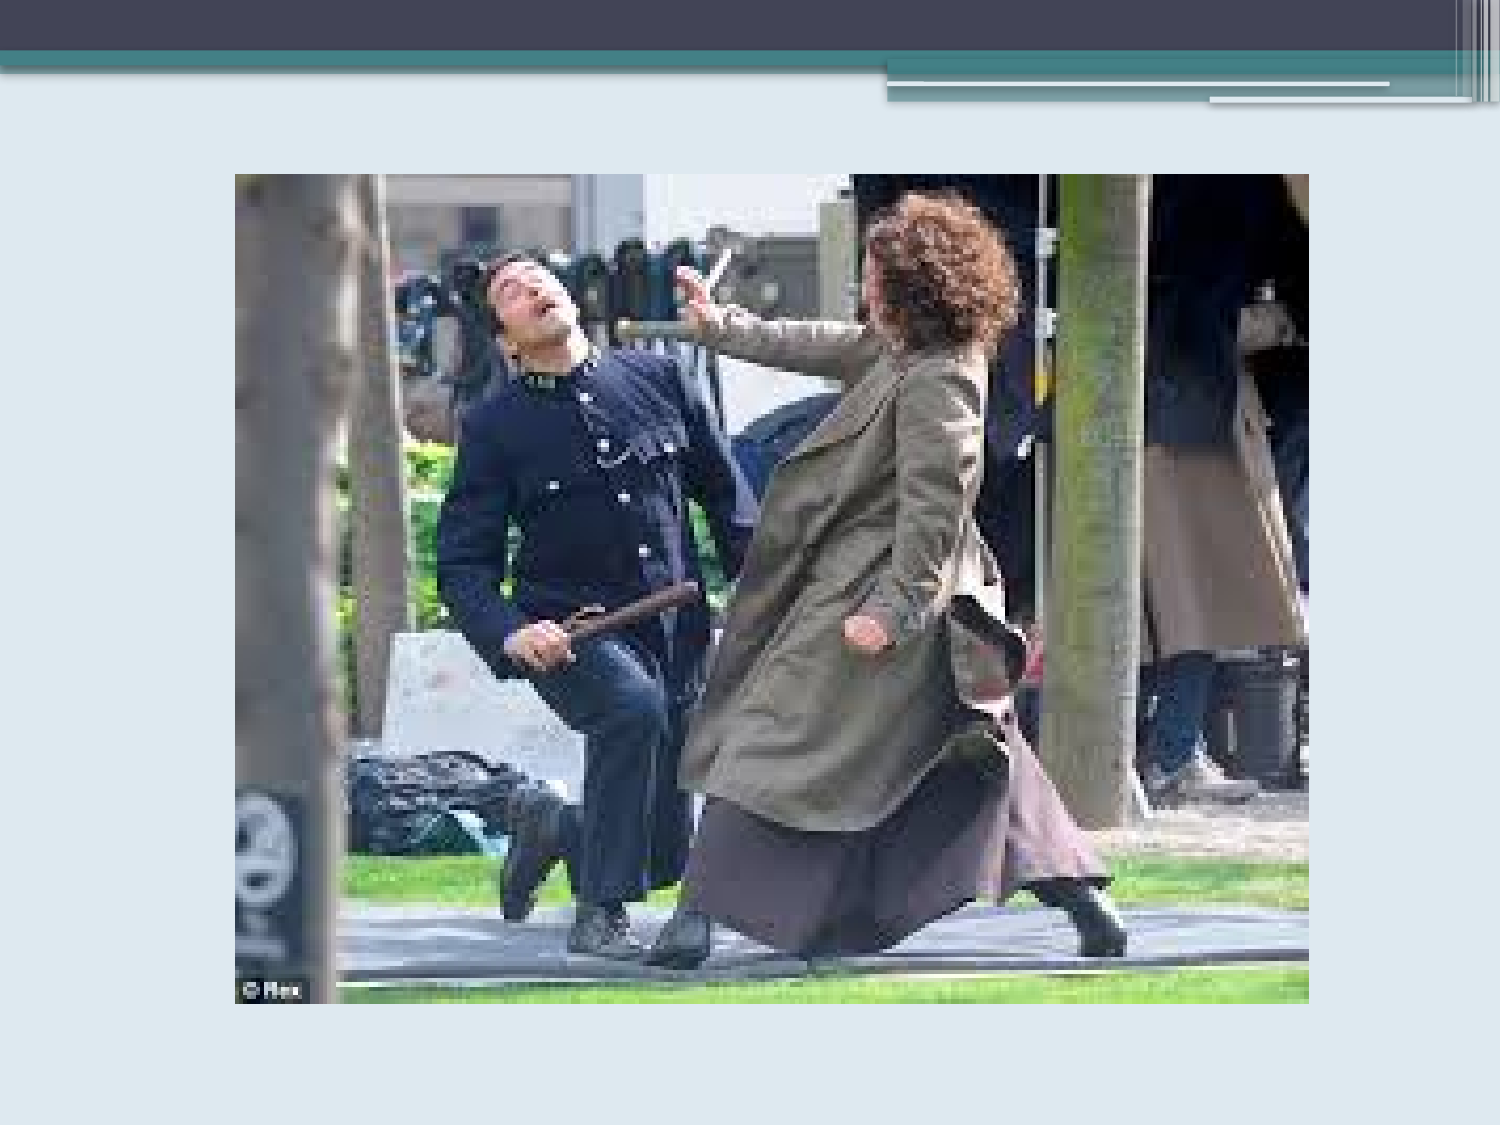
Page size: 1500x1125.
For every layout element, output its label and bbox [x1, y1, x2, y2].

picture [235, 174, 1309, 1004]
